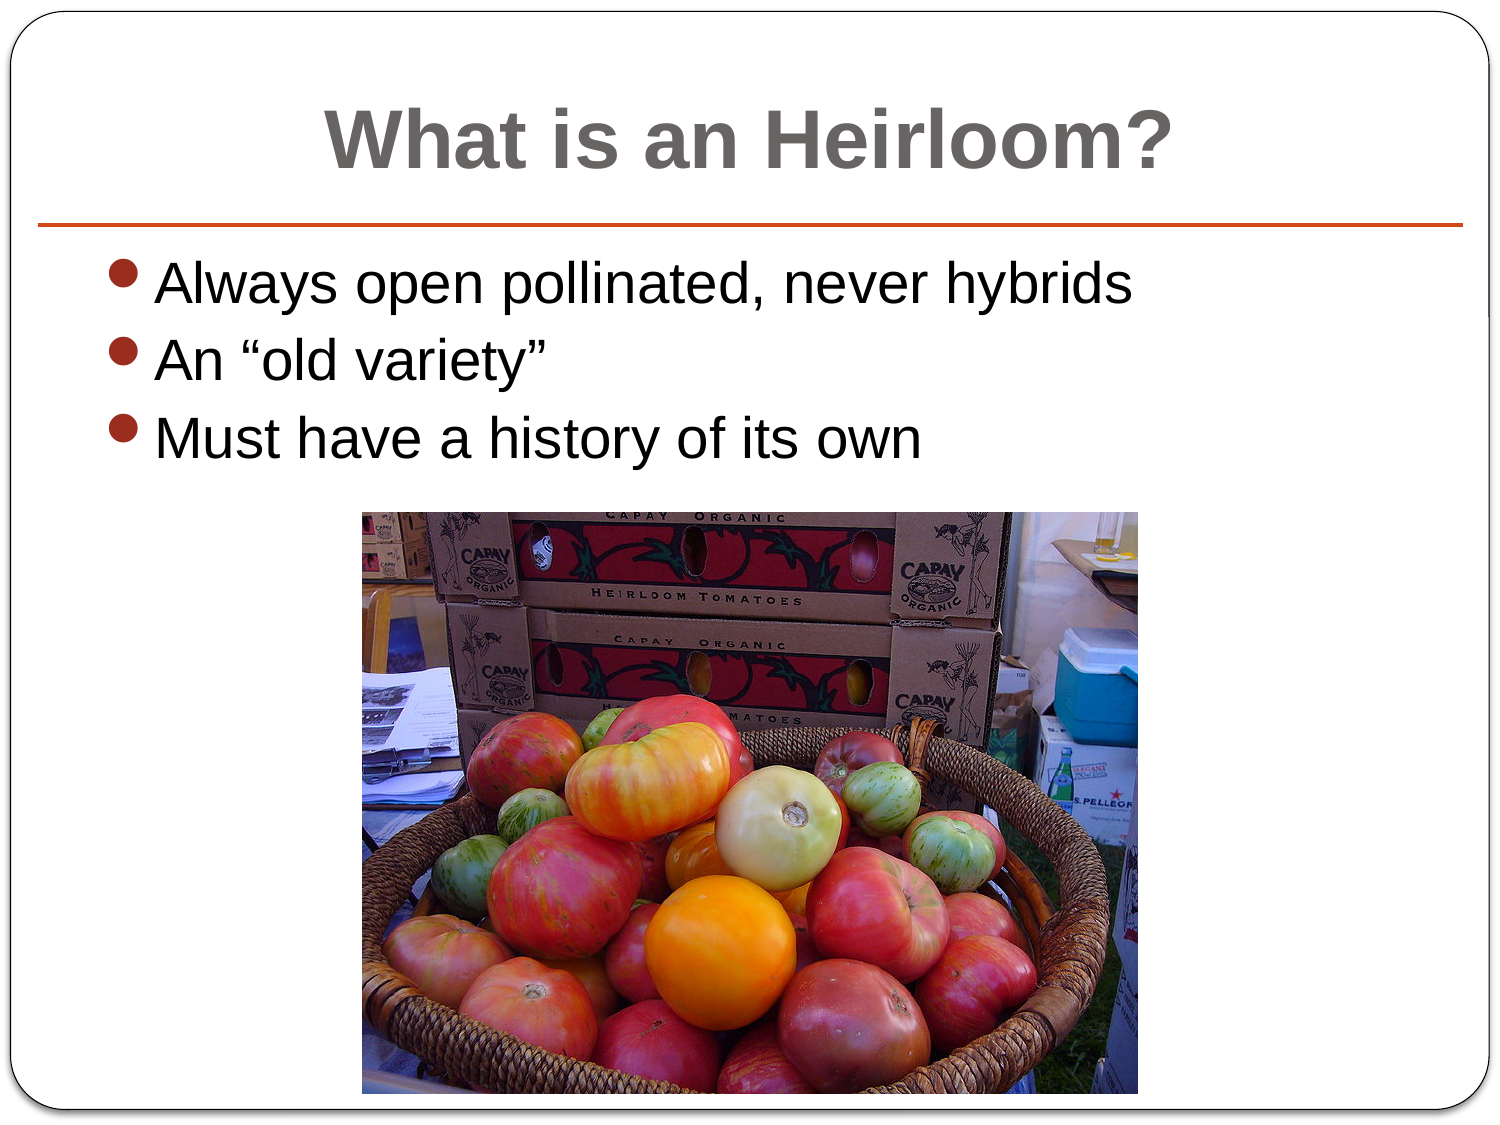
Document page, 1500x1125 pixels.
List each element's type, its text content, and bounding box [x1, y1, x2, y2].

list Always open pollinated, never hybrids An “old variety” Must have a history of its own [37, 237, 1425, 1075]
title What is an Heirloom? [37, 45, 1463, 223]
picture [362, 512, 1138, 1094]
